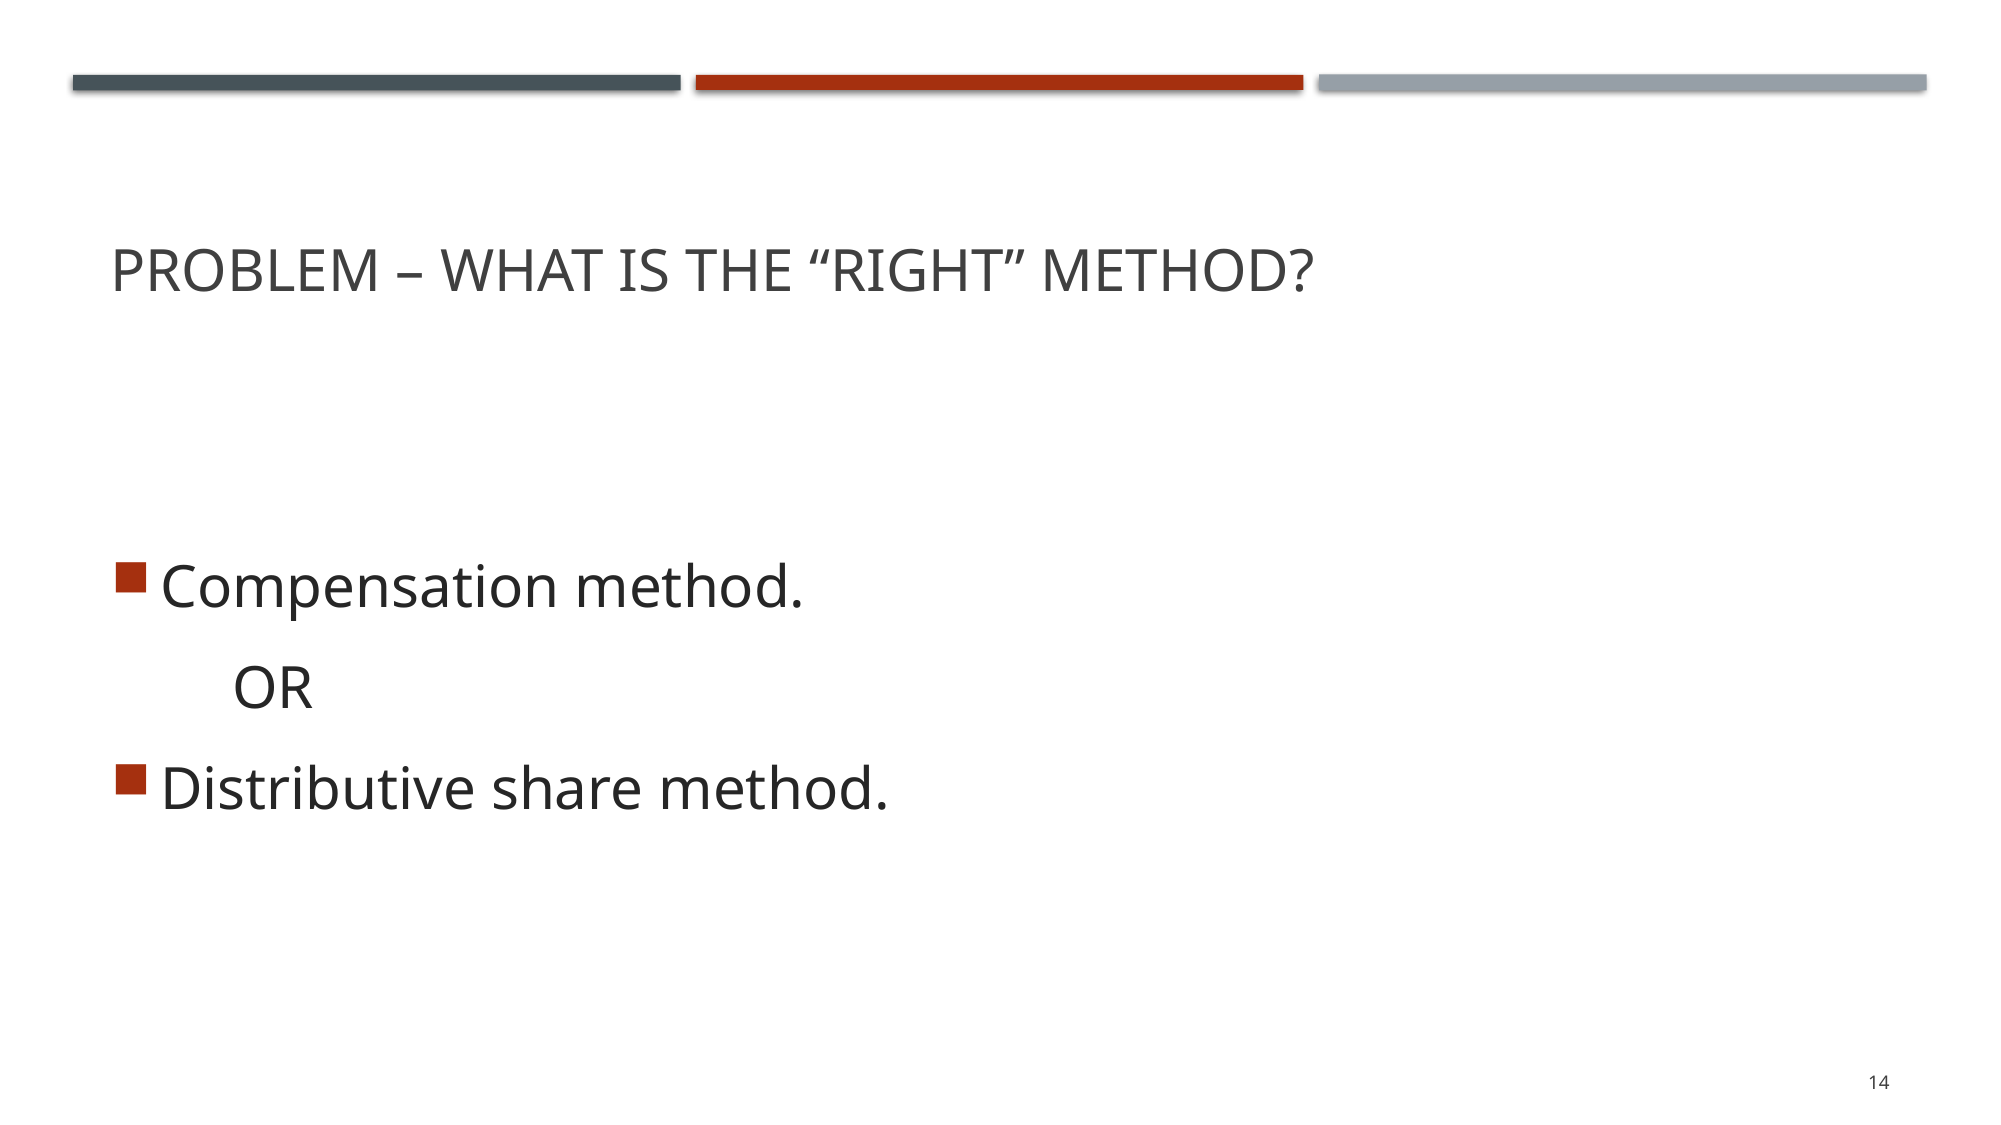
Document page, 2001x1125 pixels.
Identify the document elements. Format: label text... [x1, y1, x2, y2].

list Compensation method. OR Distributive share method. [95, 383, 1905, 981]
slide_number 14 [1732, 1053, 1905, 1114]
title Problem – What is the “right” Method? [95, 115, 1905, 311]
